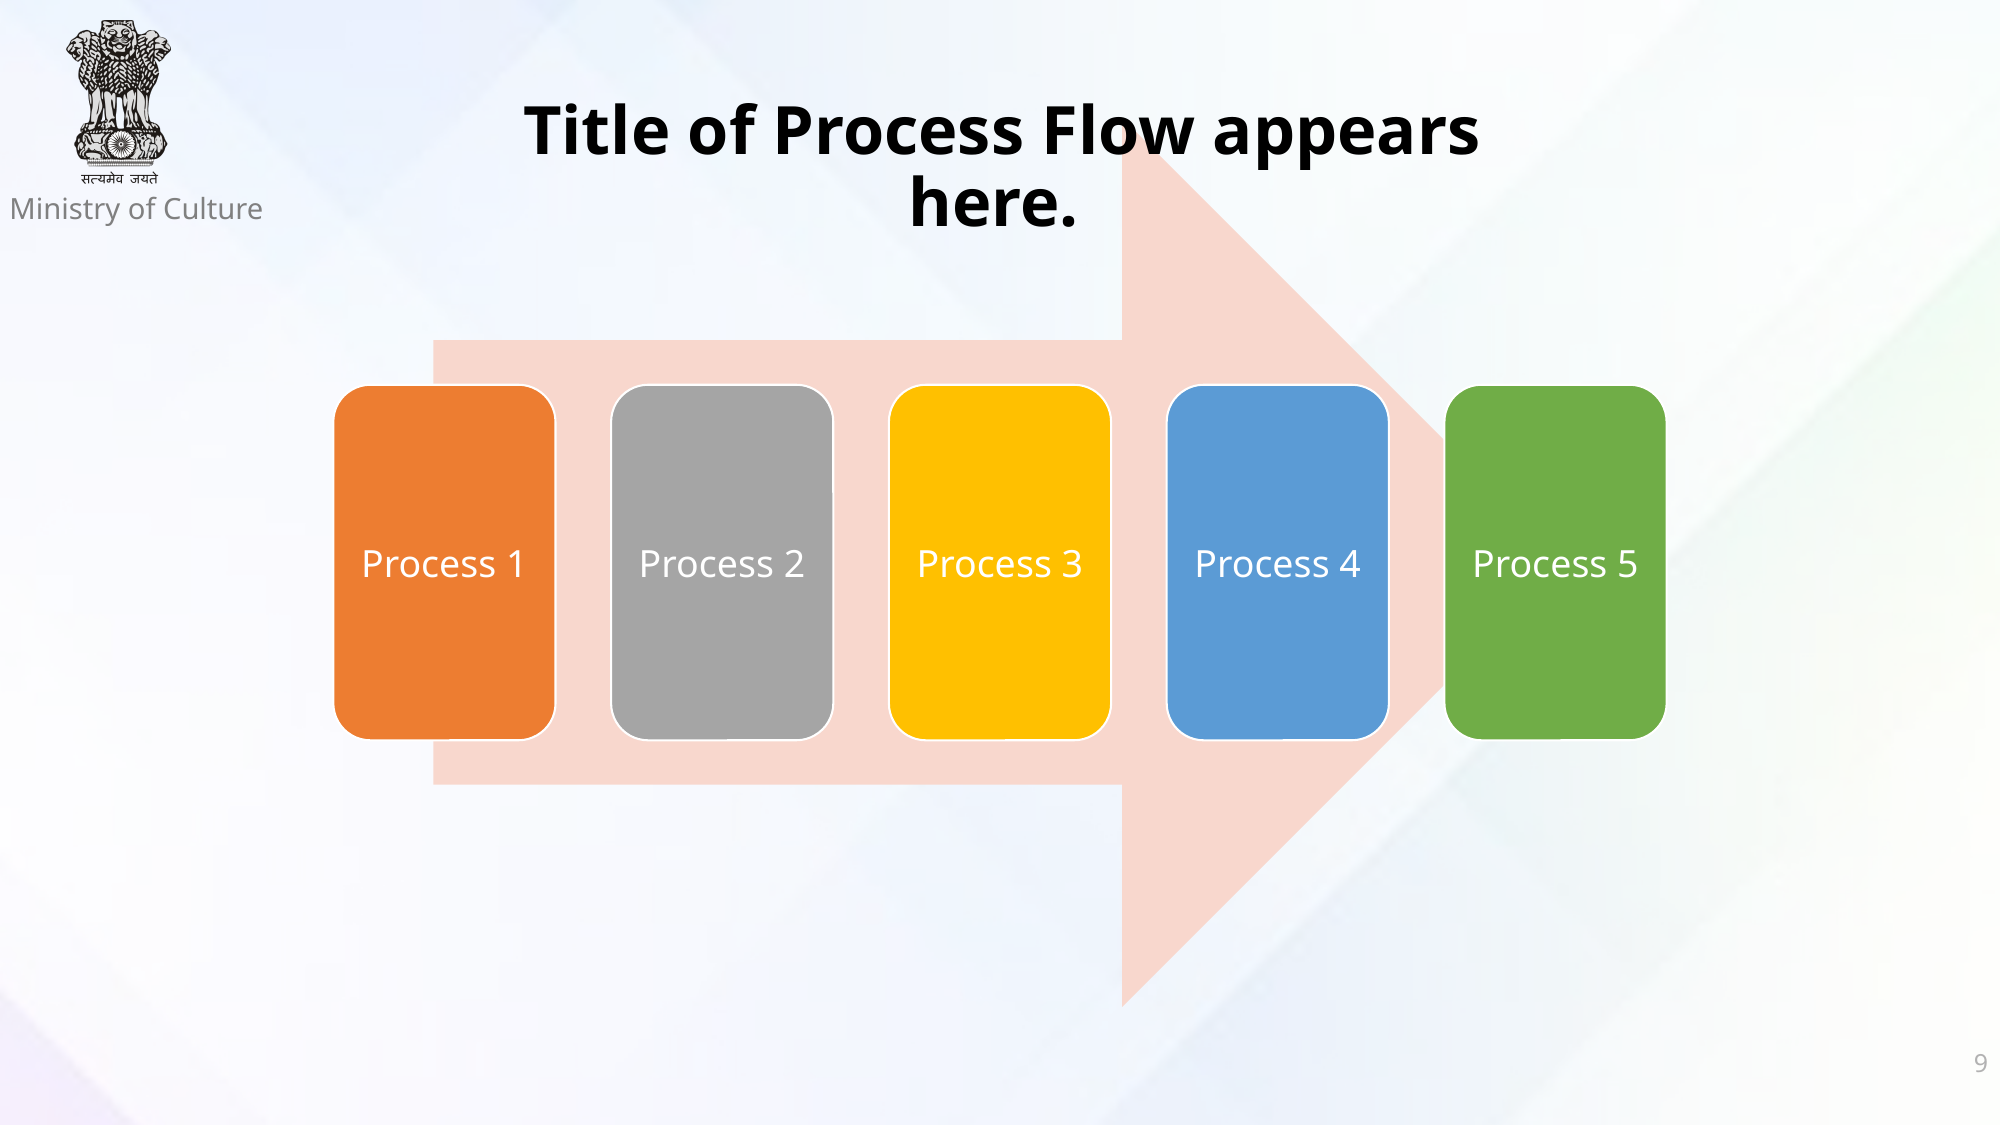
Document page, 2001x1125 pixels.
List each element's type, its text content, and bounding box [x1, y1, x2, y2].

text_box Title of Process Flow appears here. [491, 89, 1513, 117]
picture [66, 20, 171, 184]
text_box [333, 117, 1667, 1007]
slide_number 9 [1553, 1035, 2000, 1095]
